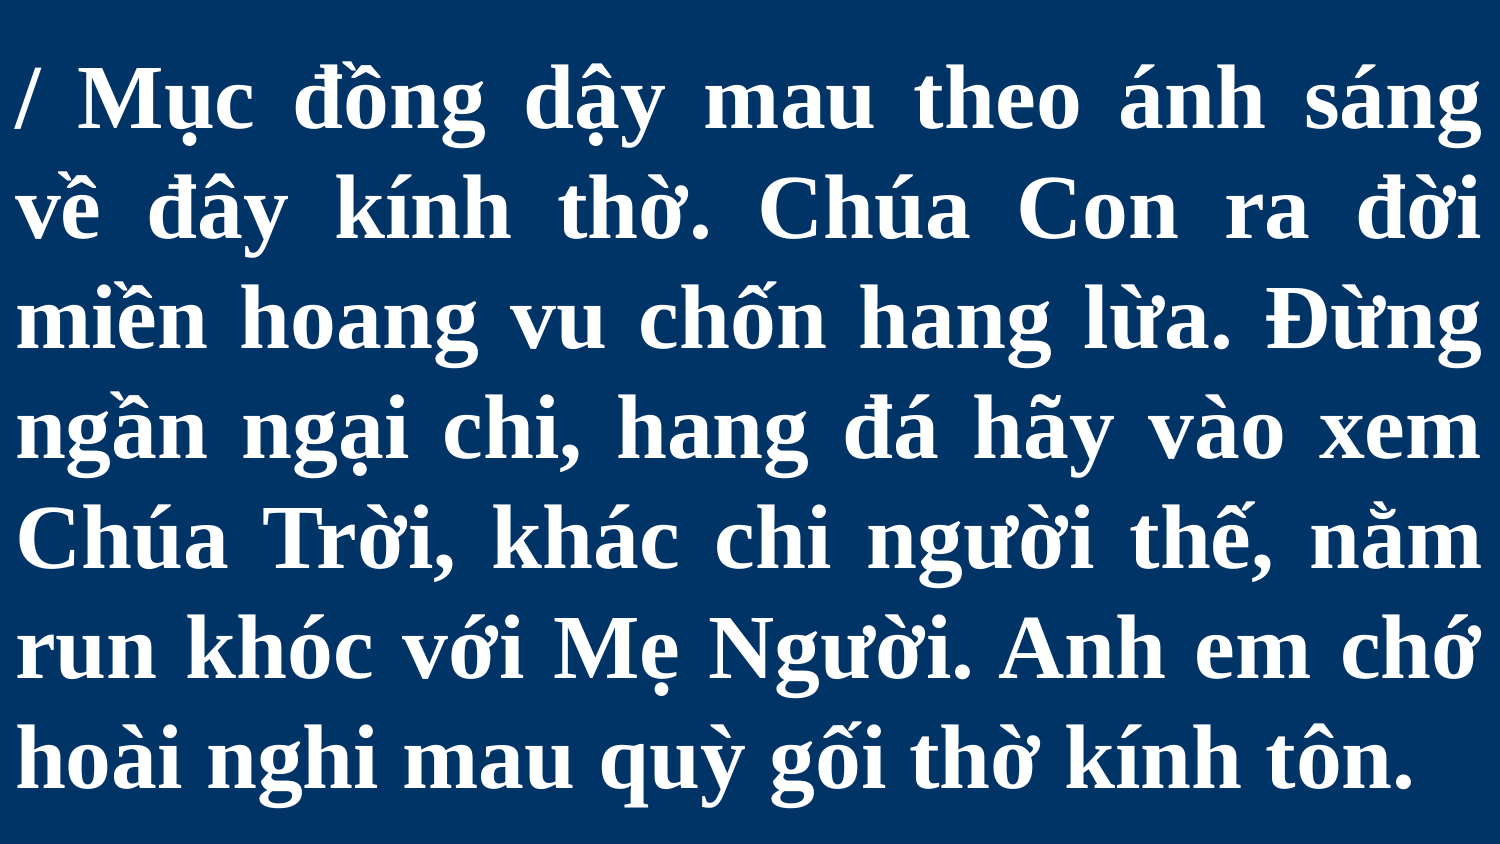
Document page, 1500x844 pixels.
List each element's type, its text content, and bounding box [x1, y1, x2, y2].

title / Mục đồng dậy mau theo ánh sáng về đây kính thờ. Chúa Con ra đời miền hoang vu chốn hang lừa. Đừng ngần ngại chi, hang đá hãy vào xem Chúa Trời, khác chi người thế, nằm run khóc với Mẹ Người. Anh em chớ hoài nghi mau quỳ gối thờ kính tôn. [0, 0, 1500, 844]
